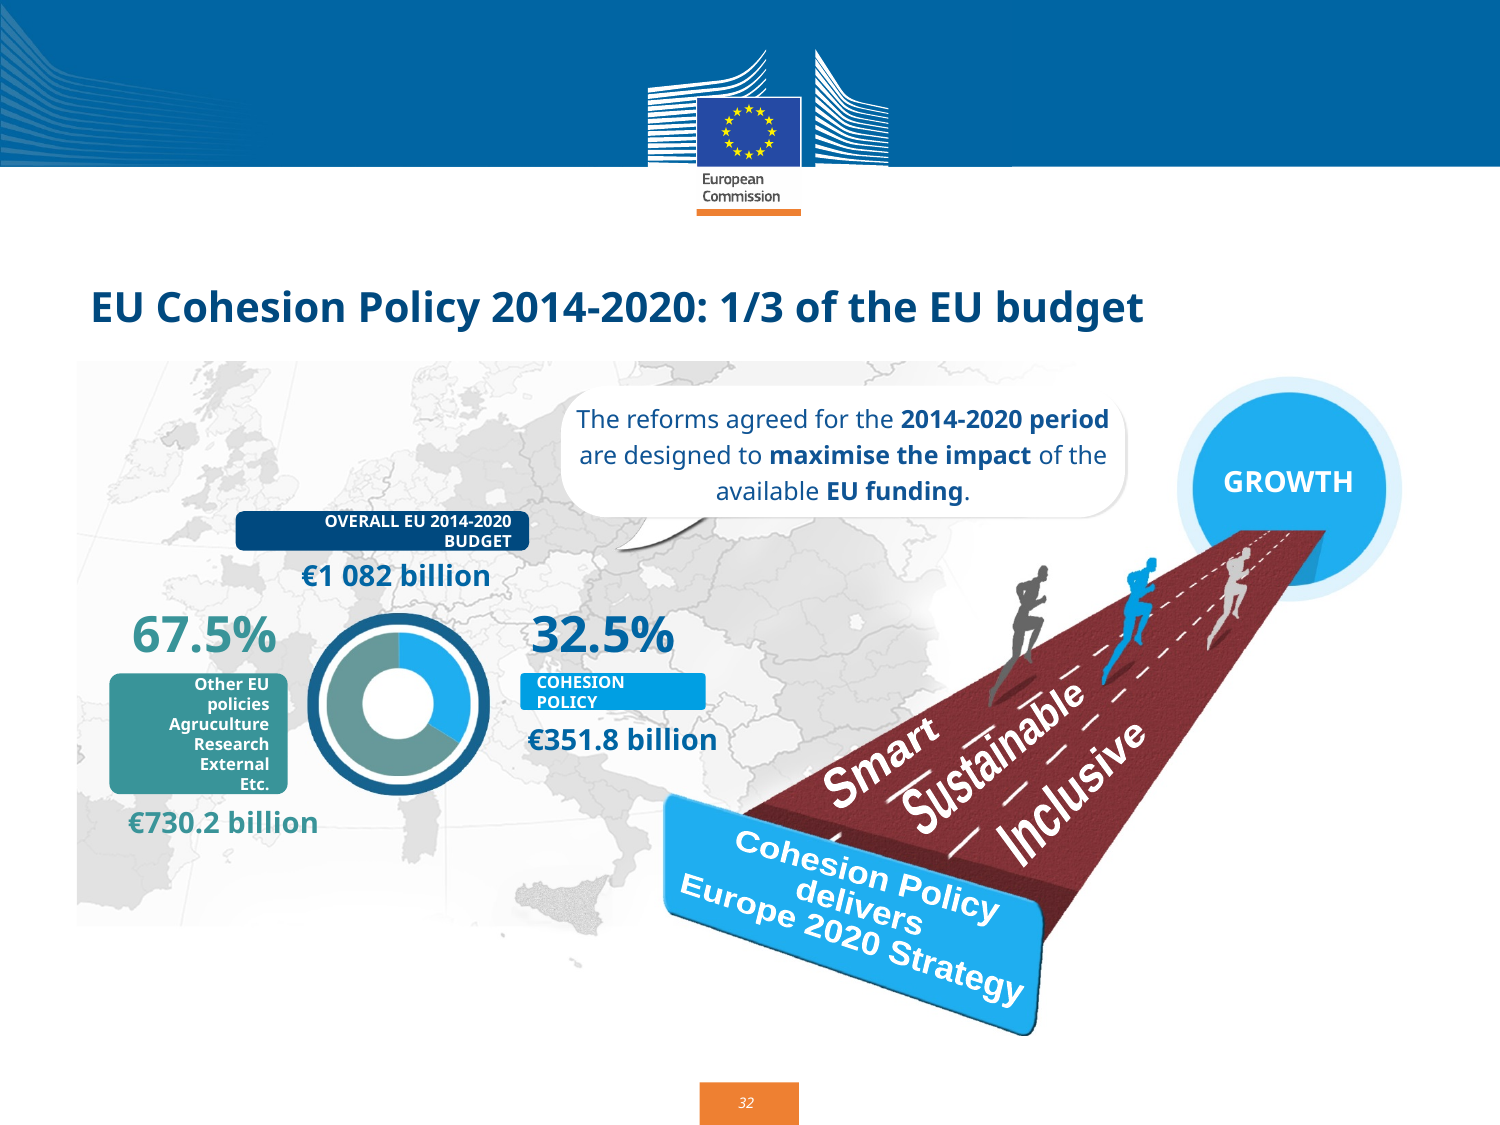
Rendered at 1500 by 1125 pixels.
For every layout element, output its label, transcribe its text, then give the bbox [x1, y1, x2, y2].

picture [660, 107, 696, 111]
title EU Cohesion Policy 2014-2020: 1/3 of the EU budget [75, 220, 1424, 338]
picture [652, 114, 696, 118]
picture [0, 0, 1012, 167]
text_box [76, 361, 1424, 1036]
